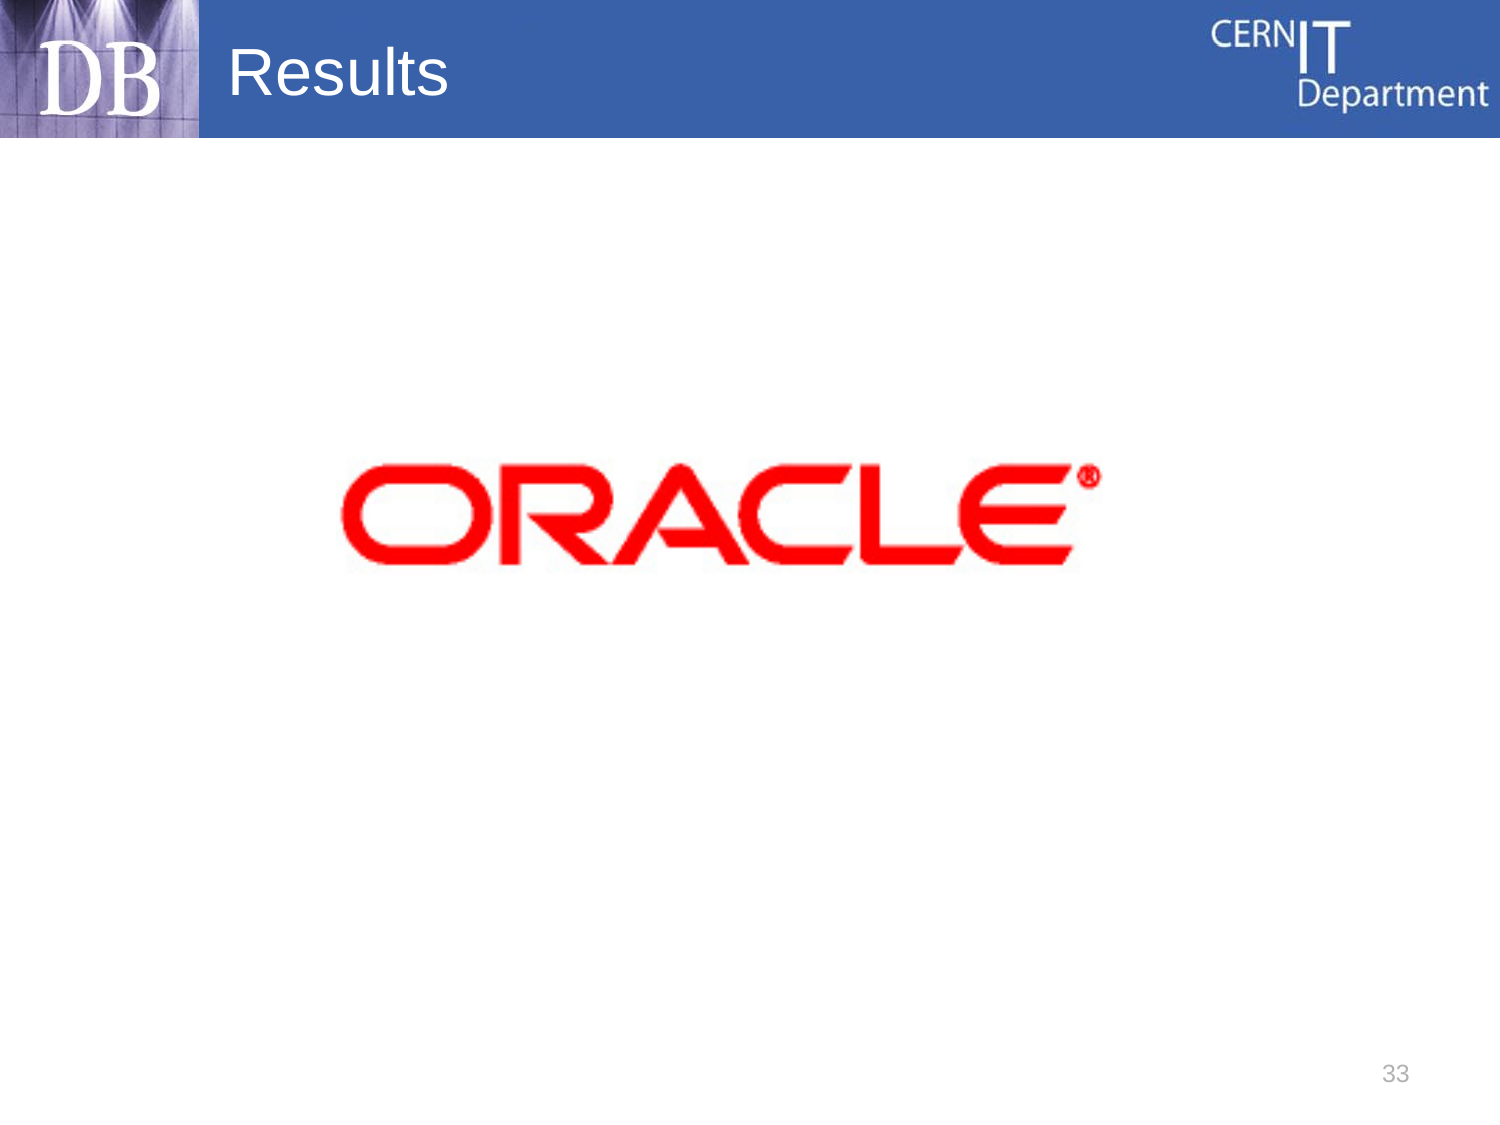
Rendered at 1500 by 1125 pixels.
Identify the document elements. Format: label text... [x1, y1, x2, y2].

slide_number 33 [1074, 1042, 1425, 1103]
picture [1126, 0, 1500, 138]
picture [335, 424, 1128, 638]
title Results [212, 0, 1126, 138]
picture [0, 0, 212, 138]
